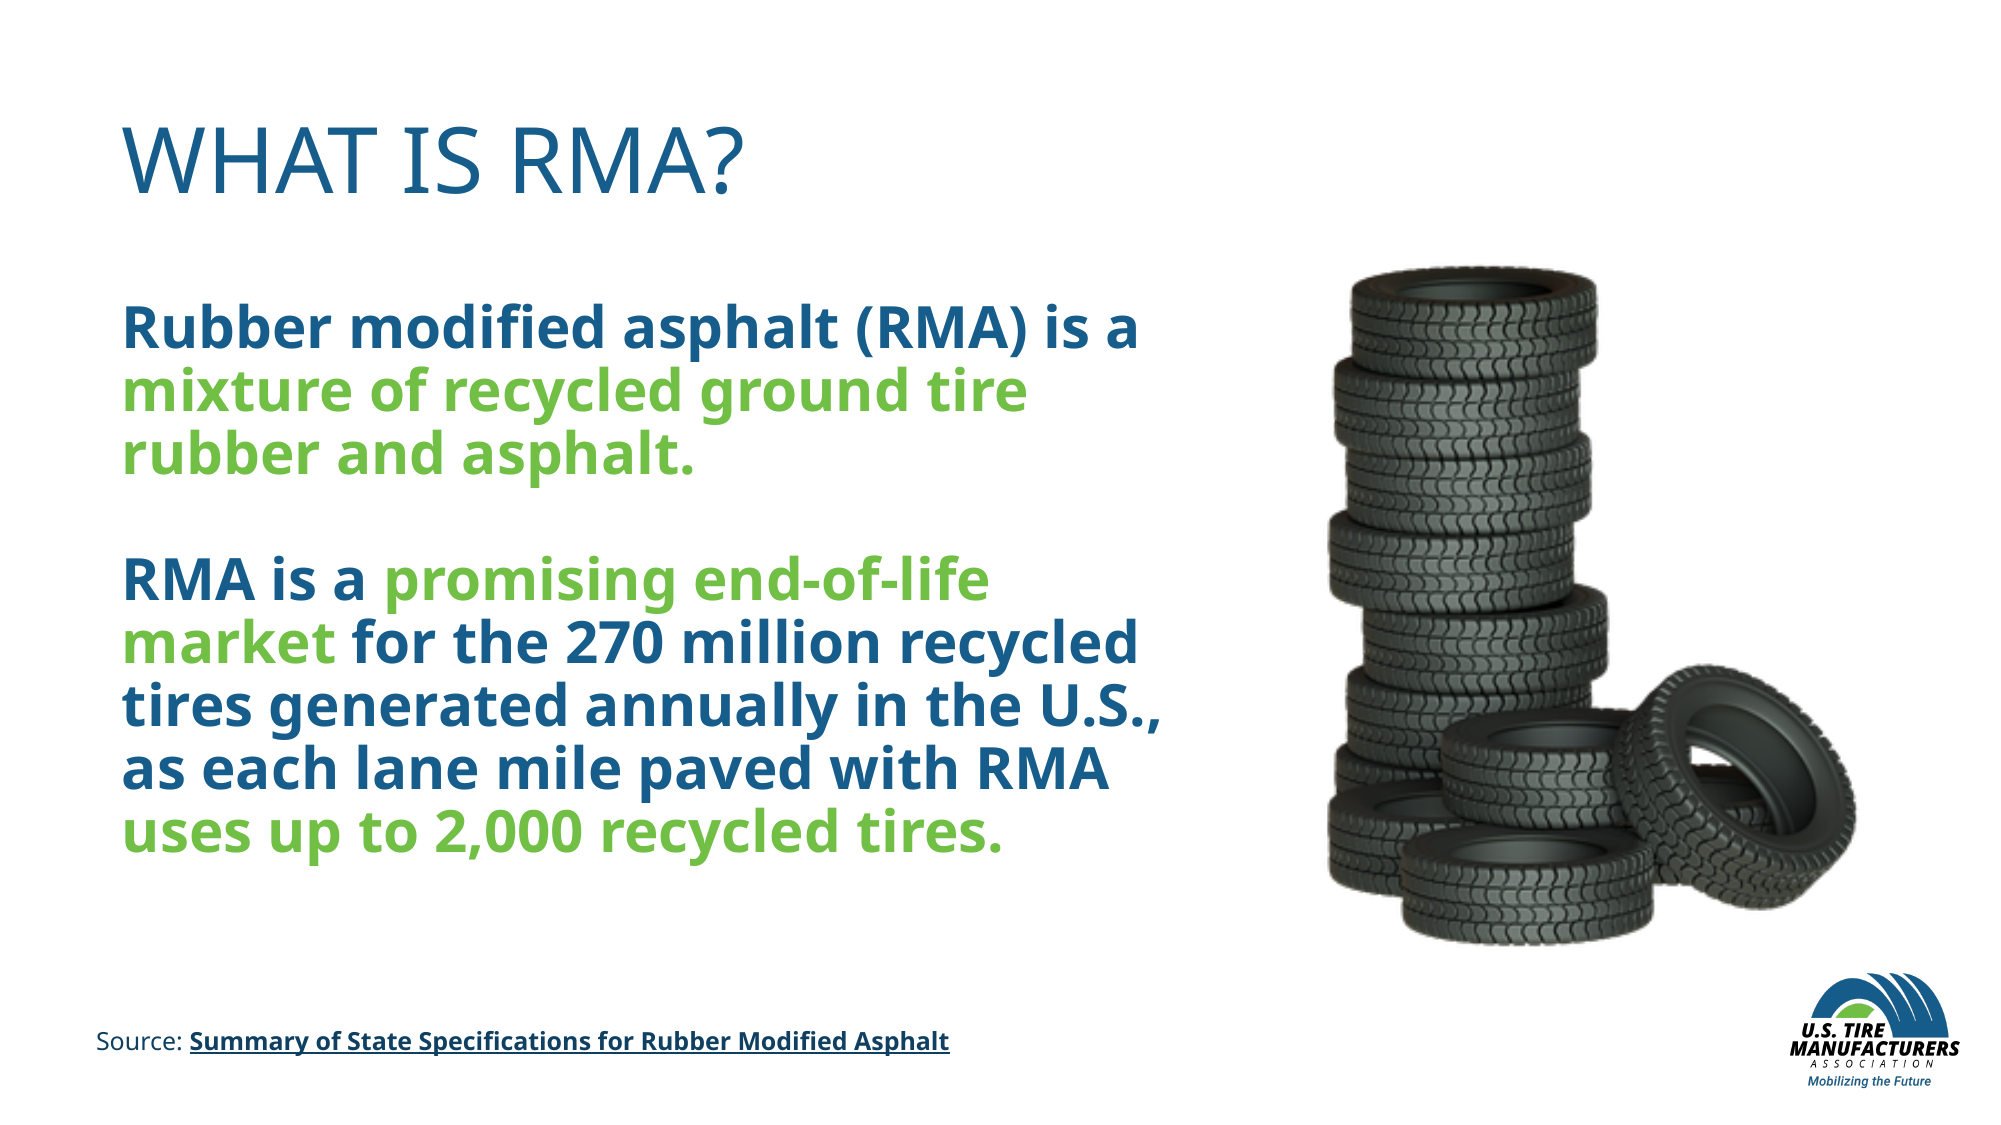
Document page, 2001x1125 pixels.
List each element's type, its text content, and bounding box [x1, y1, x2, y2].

title Rubber modified asphalt (RMA) is a mixture of recycled ground tire rubber and asphalt. RMA is a promising end-of-life market for the 270 million recycled tires generated annually in the U.S., as each lane mile paved with RMA uses up to 2,000 recycled tires. [106, 291, 1104, 909]
text_box WHAT IS RMA? [106, 107, 1488, 216]
picture [1784, 970, 1965, 1091]
text_box Source: Summary of State Specifications for Rubber Modified Asphalt [81, 1017, 1723, 1067]
picture [1104, 215, 1894, 962]
